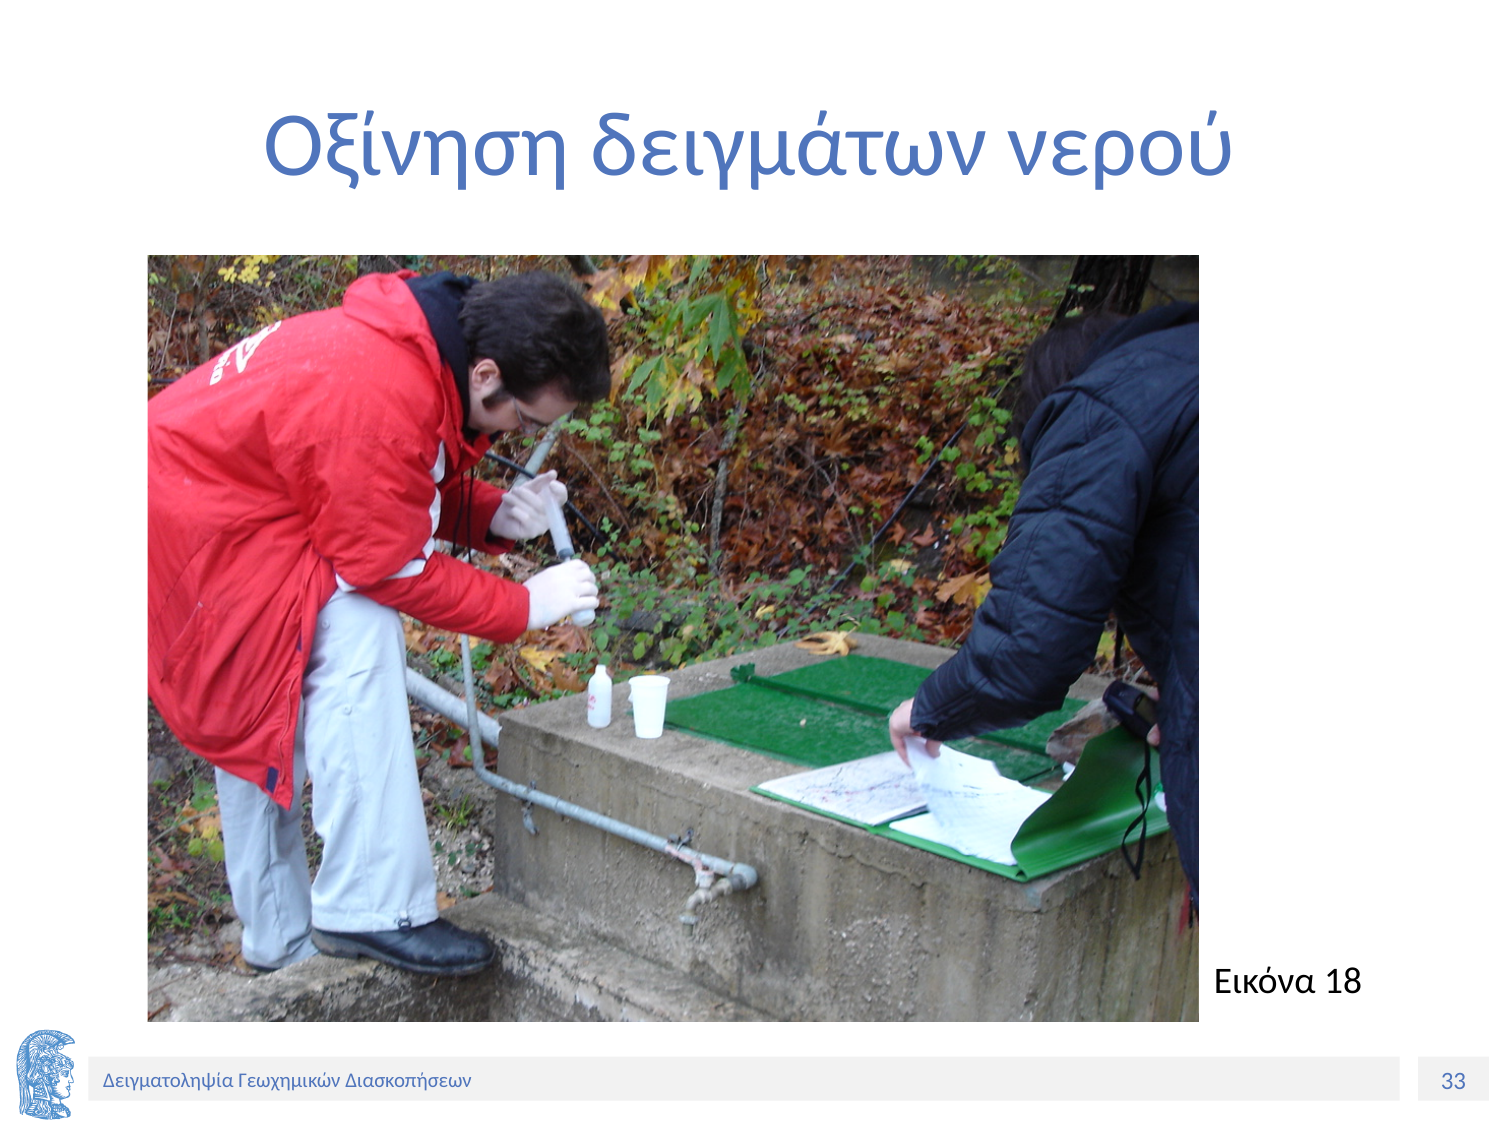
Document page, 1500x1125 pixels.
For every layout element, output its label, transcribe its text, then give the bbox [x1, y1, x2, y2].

picture [9, 1026, 81, 1120]
text_box Εικόνα 18 [1204, 942, 1435, 1014]
title Οξίνηση δειγμάτων νερού [75, 45, 1425, 233]
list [147, 255, 1200, 1022]
